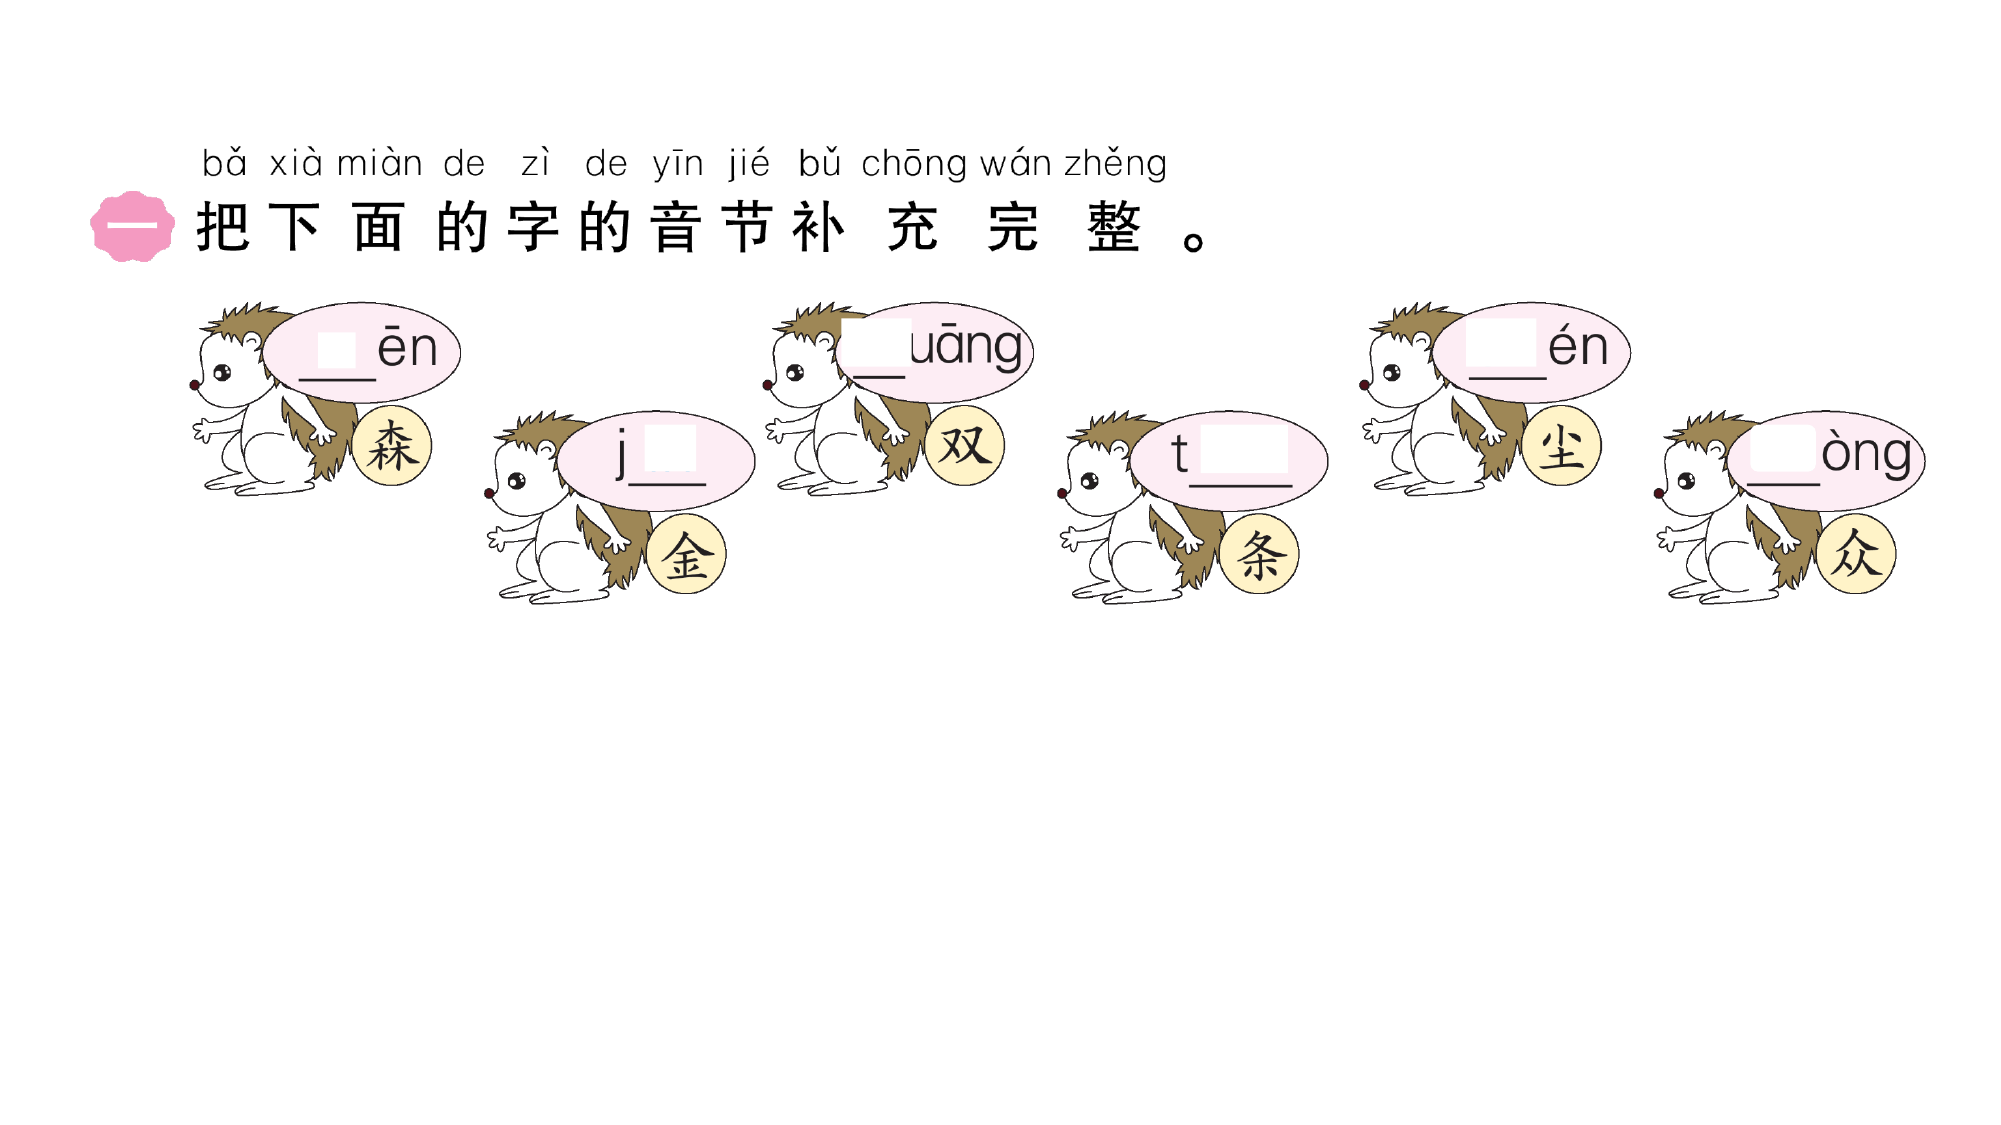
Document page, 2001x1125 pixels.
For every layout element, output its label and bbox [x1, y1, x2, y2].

picture [87, 117, 1979, 624]
